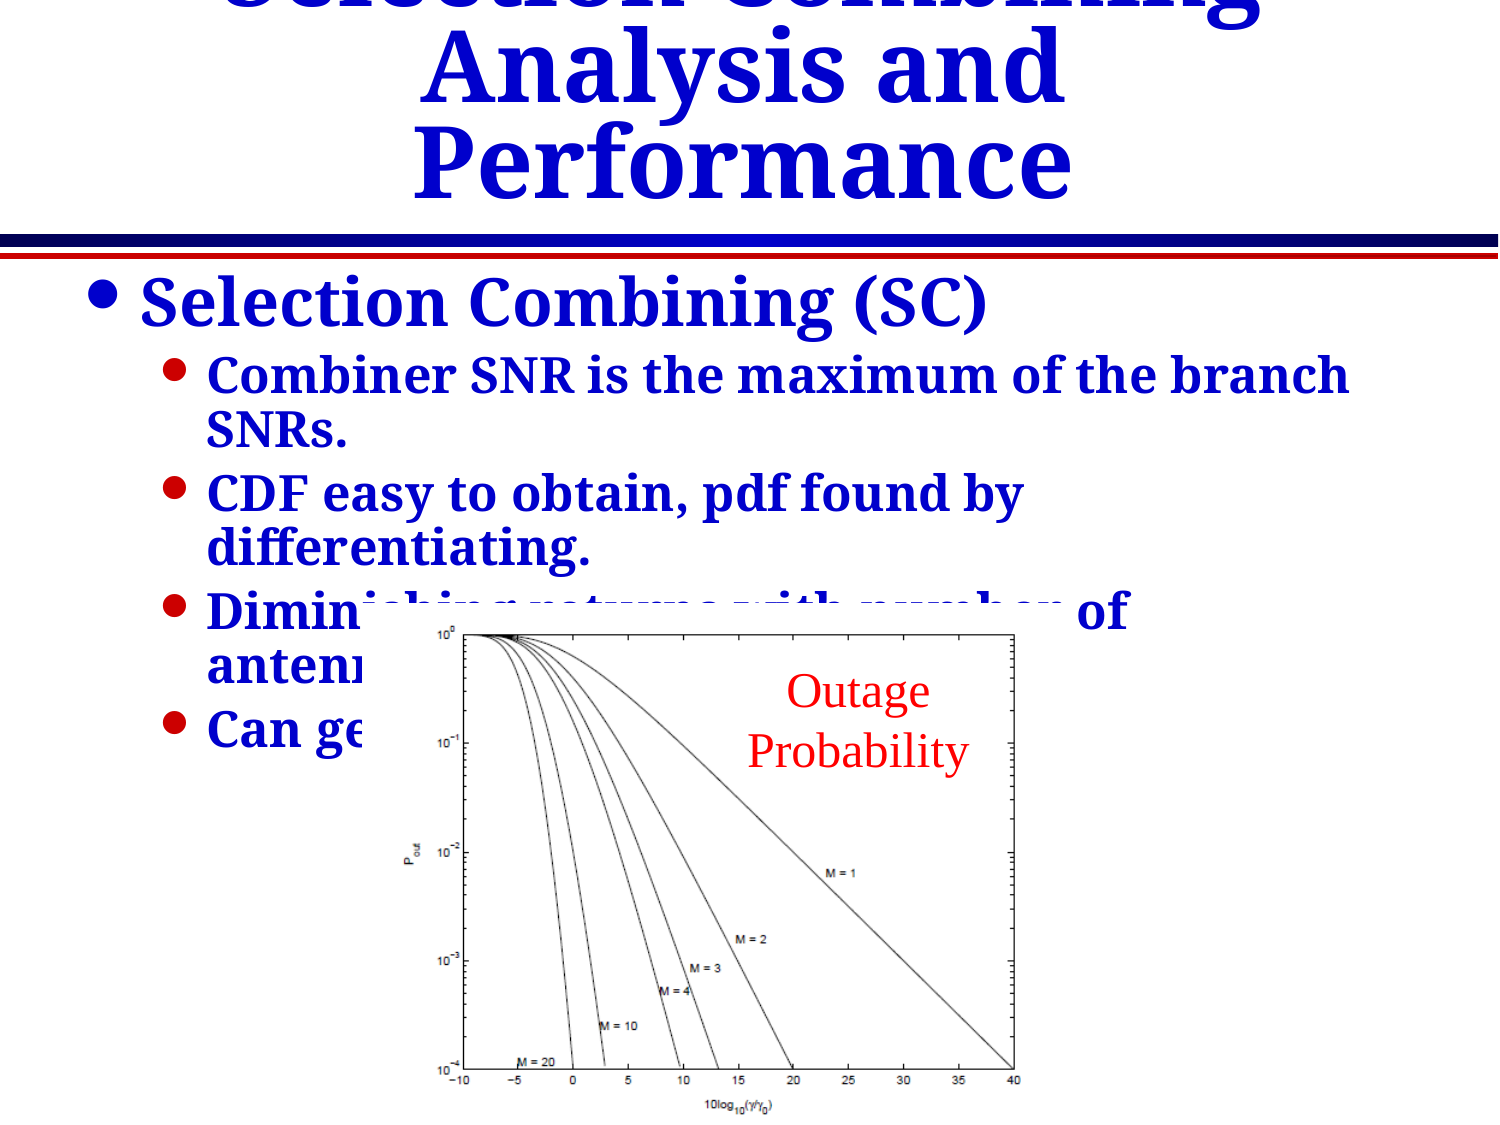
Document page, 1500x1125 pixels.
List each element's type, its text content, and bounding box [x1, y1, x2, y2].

list Selection Combining (SC) Combiner SNR is the maximum of the branch SNRs. CDF easy to obtain, pdf found by differentiating. Diminishing returns with number of antennas. Can get up to about 20 dB of gain. [69, 261, 1388, 1088]
picture [362, 603, 1069, 1125]
title Selection Combining Analysis and Performance [99, 37, 1388, 225]
